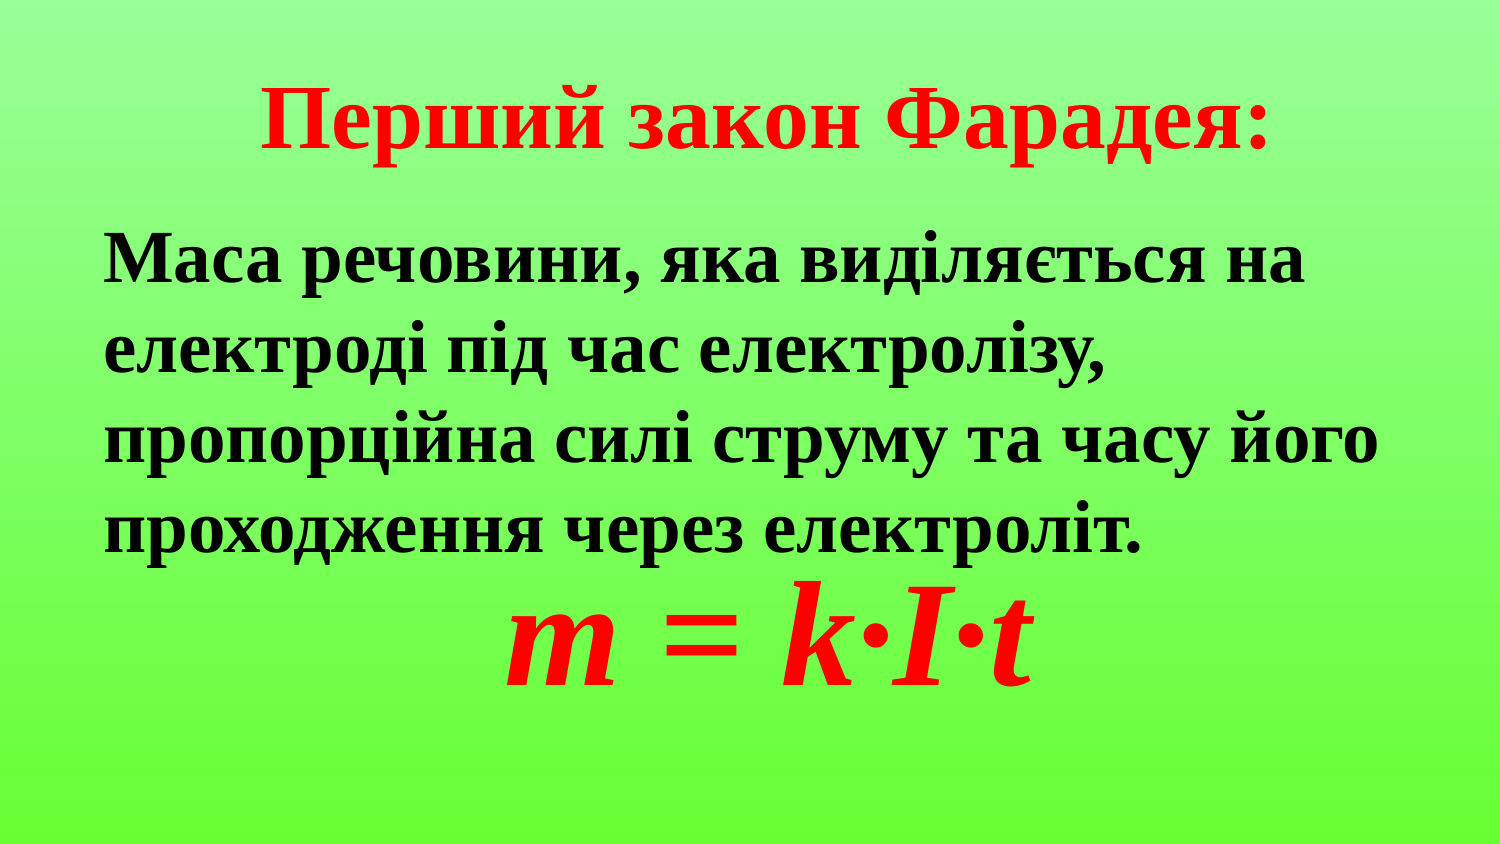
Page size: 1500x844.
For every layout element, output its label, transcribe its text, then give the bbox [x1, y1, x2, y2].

text_box Маса речовини, яка виділяється на електроді під час електролізу, пропорційна силі струму та часу його проходження через електроліт. [88, 200, 1424, 576]
text_box m = k·I·t [230, 528, 1306, 723]
text_box Перший закон Фарадея: [218, 49, 1317, 175]
